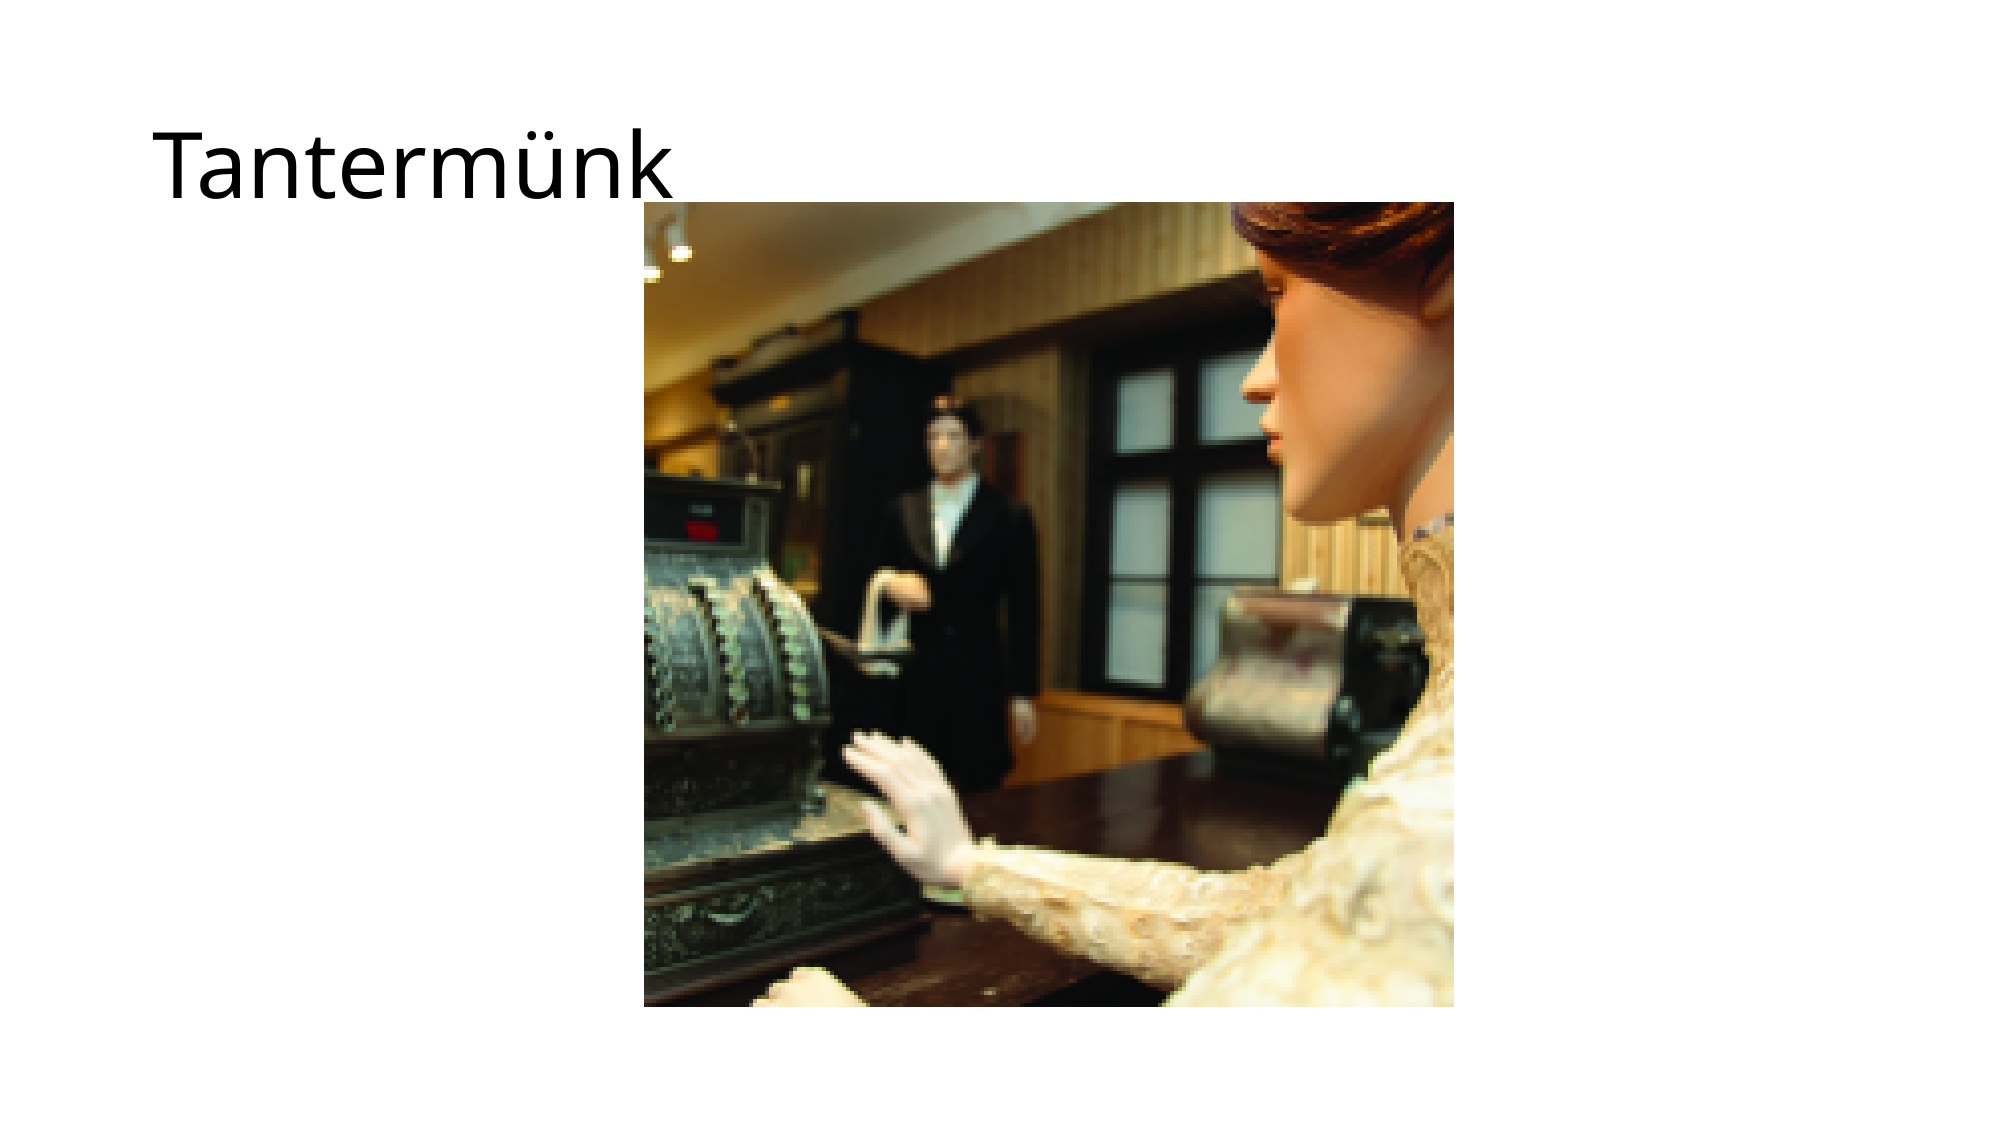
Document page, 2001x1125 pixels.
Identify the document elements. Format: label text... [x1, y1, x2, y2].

title Tantermünk [137, 59, 1863, 278]
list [644, 202, 1454, 1012]
